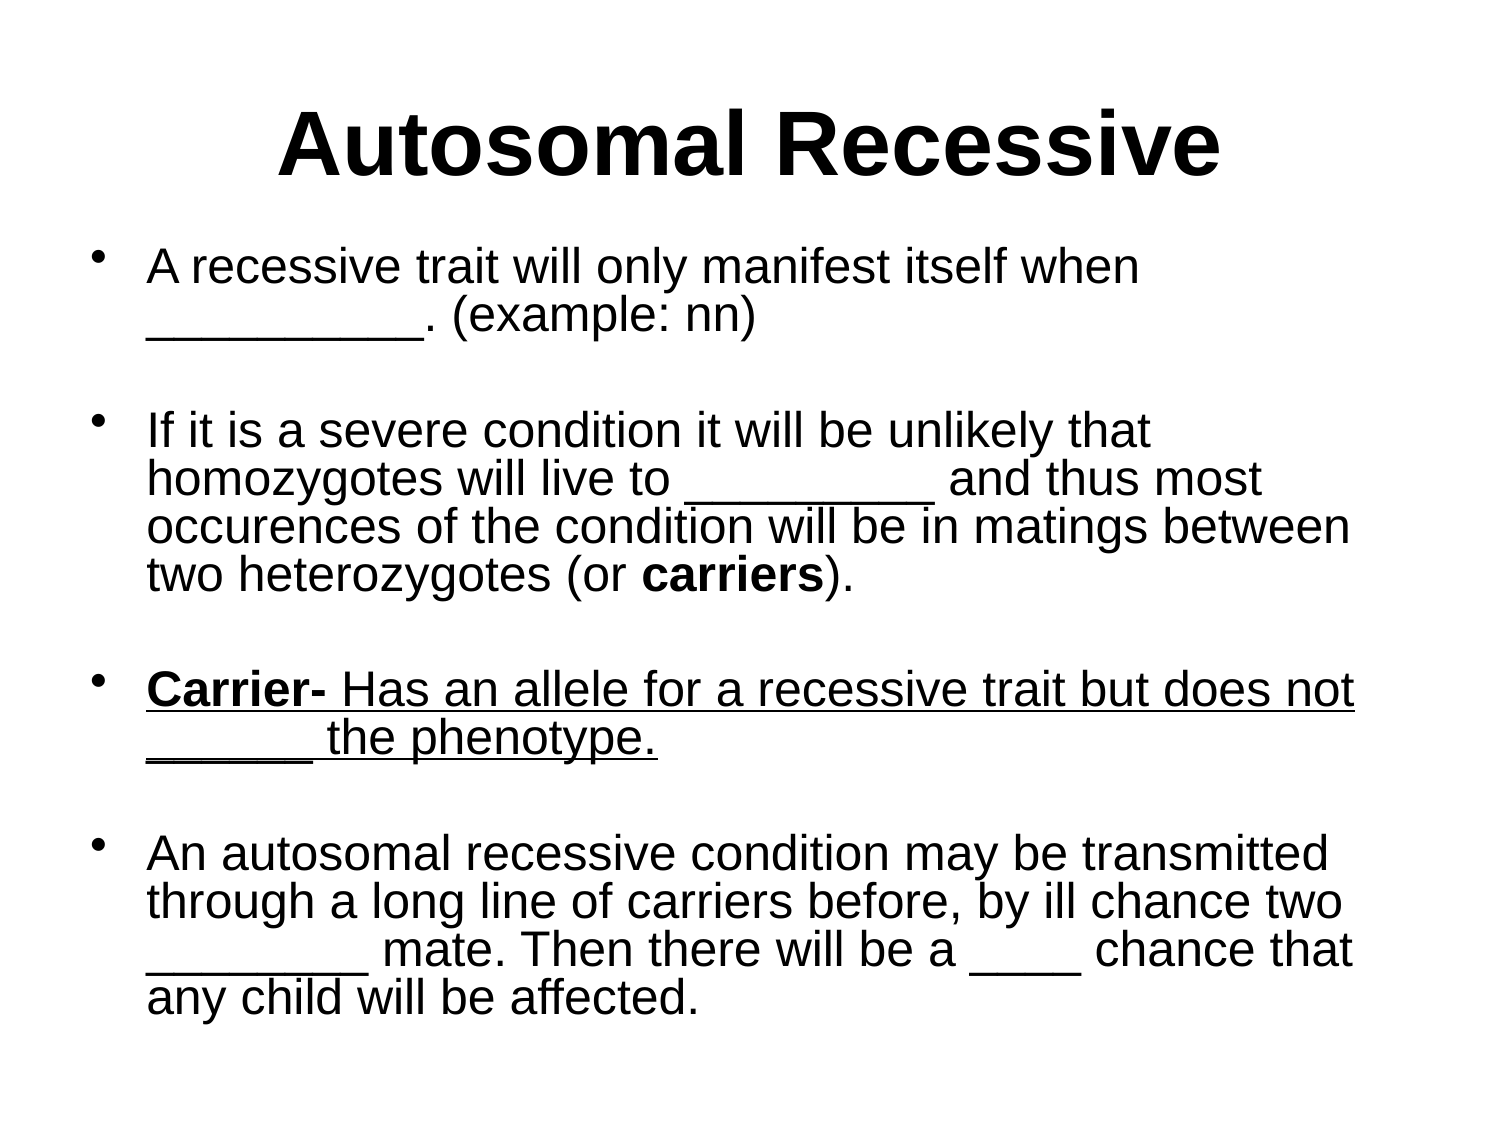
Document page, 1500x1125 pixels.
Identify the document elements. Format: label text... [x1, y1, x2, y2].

title Autosomal Recessive [74, 44, 1426, 233]
list A recessive trait will only manifest itself when __________. (example: nn) If it is a severe condition it will be unlikely that homozygotes will live to _________ and thus most occurences of the condition will be in matings between two heterozygotes (or carriers). Carrier- Has an allele for a recessive trait but does not ______ the phenotype. An autosomal recessive condition may be transmitted through a long line of carriers before, by ill chance two ________ mate. Then there will be a ____ chance that any child will be affected. [74, 237, 1426, 1076]
